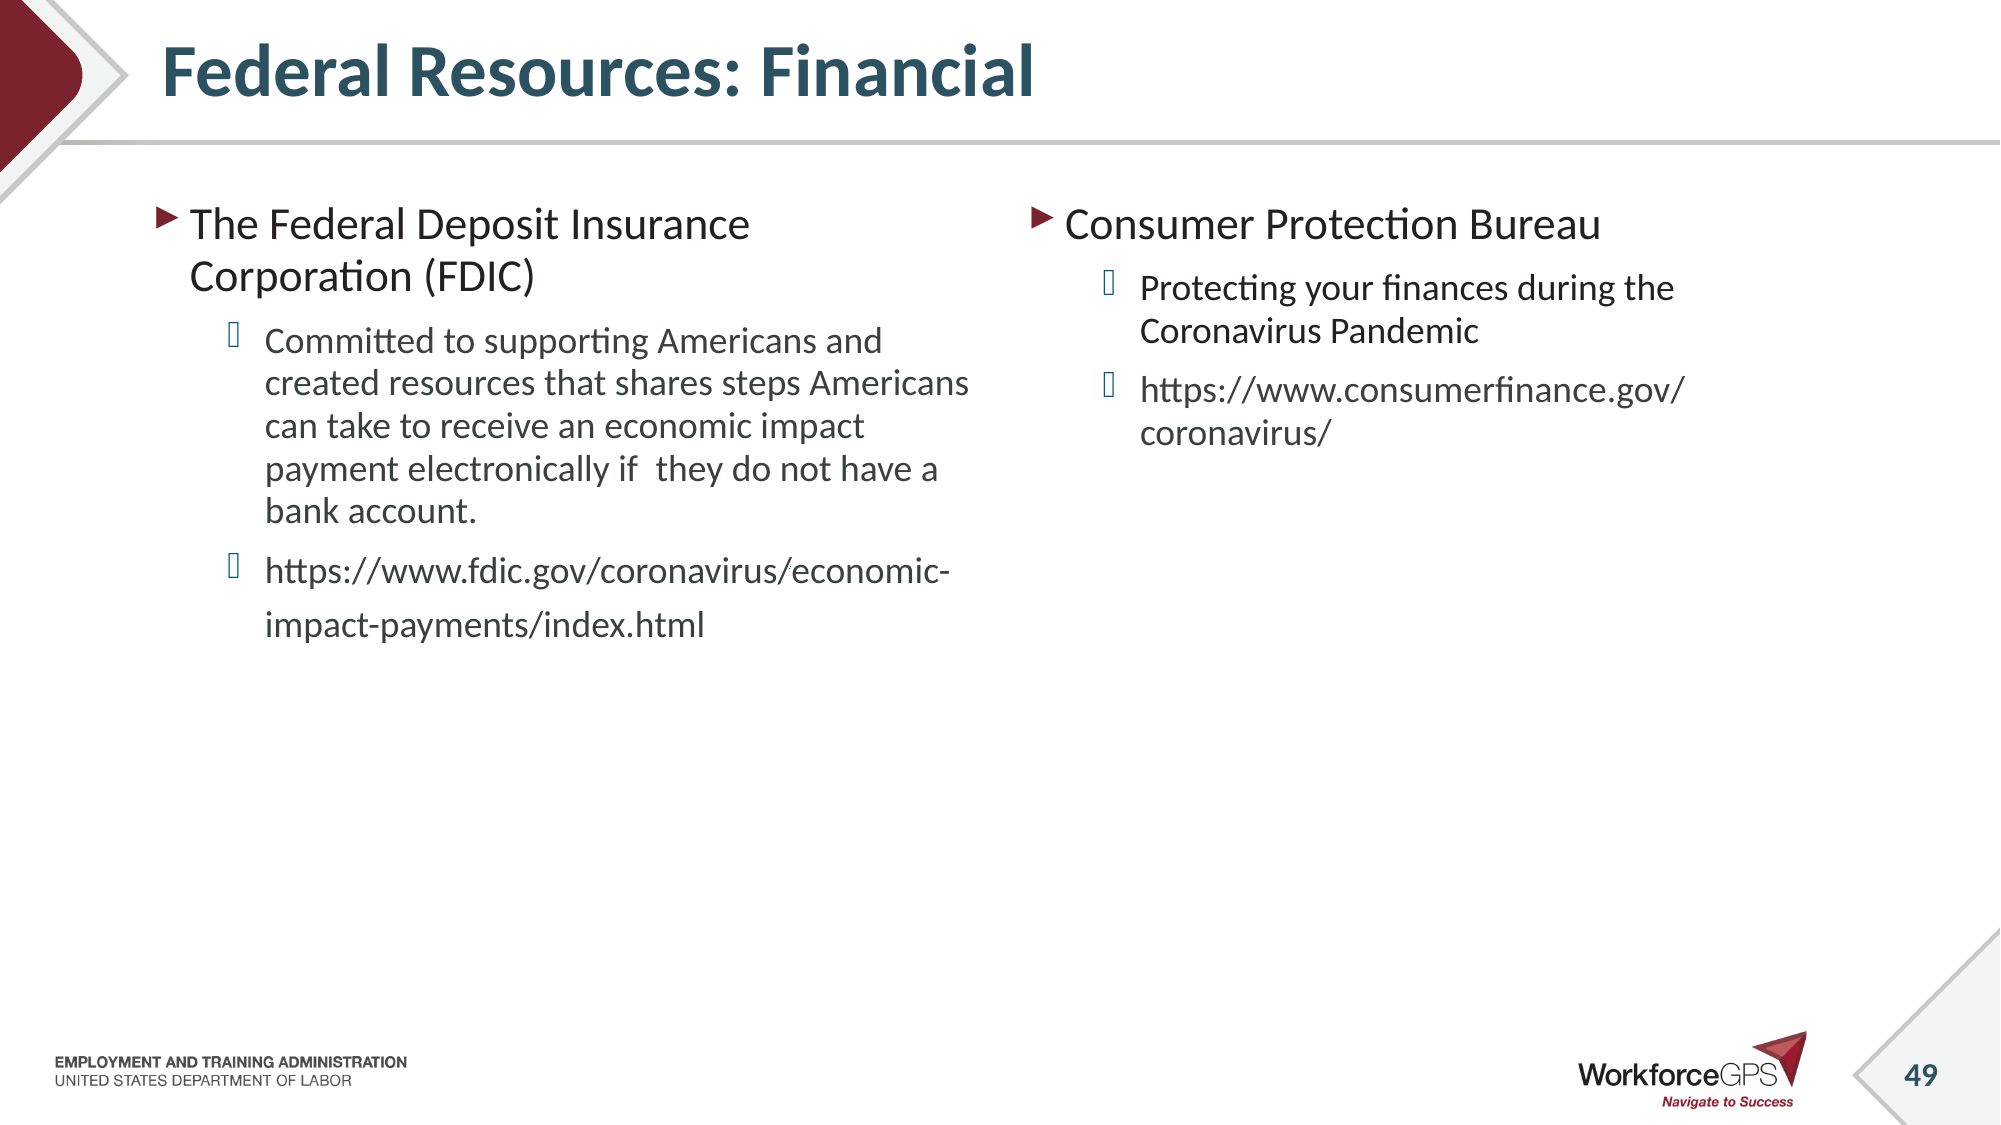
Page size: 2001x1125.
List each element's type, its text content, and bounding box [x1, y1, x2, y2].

title Federal Resources: Financial [132, 7, 1950, 137]
text_box _ [1026, 366, 1854, 406]
list Consumer Protection Bureau Protecting your finances during the Coronavirus Pandemic https://www.consumerfinance.gov/coronavirus/ [1012, 190, 1863, 1014]
list The Federal Deposit Insurance Corporation (FDIC) Committed to supporting Americans and created resources that shares steps Americans can take to receive an economic impact payment electronically if they do not have a bank account. https://www.fdic.gov/coronavirus/economic-impact-payments/index.html [137, 190, 988, 1014]
text_box _ [151, 546, 1429, 587]
list Type your input into the chat feature [47, 1049, 420, 1095]
slide_number 49 [1867, 1042, 1975, 1103]
